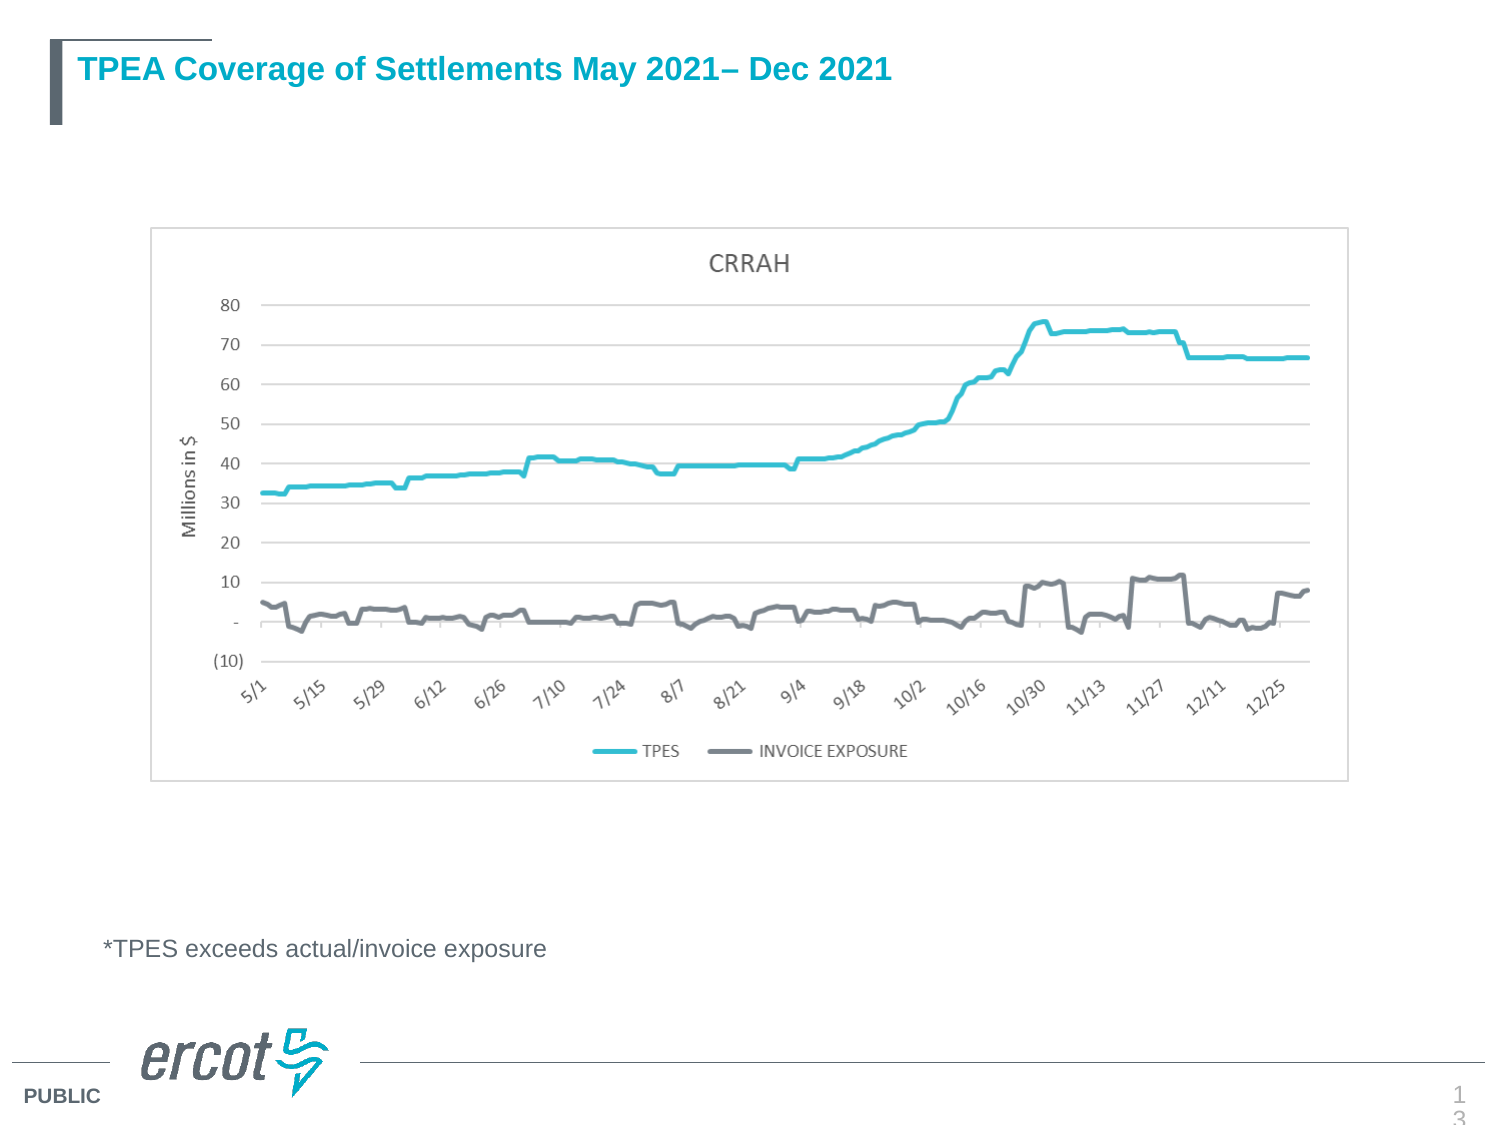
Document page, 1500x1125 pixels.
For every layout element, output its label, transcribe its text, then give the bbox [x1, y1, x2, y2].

picture [137, 1024, 332, 1100]
title TPEA Coverage of Settlements May 2021– Dec 2021 [62, 39, 1450, 228]
slide_number 13 [1437, 1076, 1475, 1112]
picture [150, 227, 1350, 782]
text_box *TPES exceeds actual/invoice exposure [88, 924, 564, 970]
